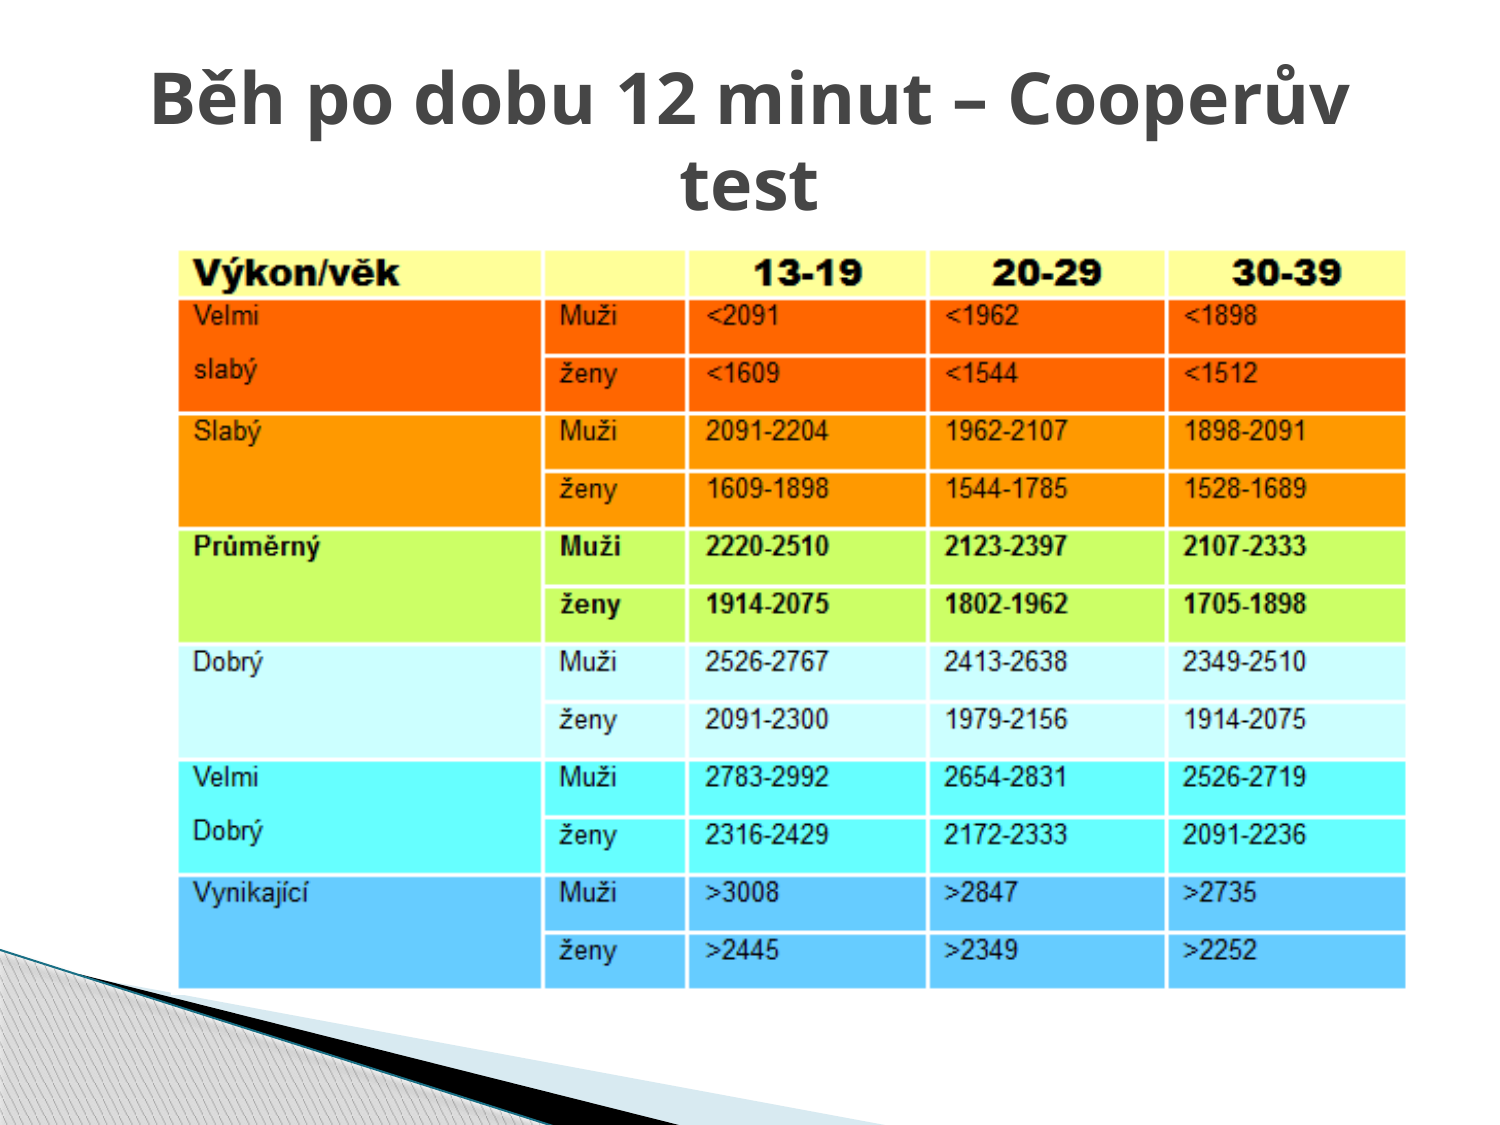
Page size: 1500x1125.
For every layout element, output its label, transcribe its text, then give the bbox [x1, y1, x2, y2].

title Běh po dobu 12 minut – Cooperův test [75, 45, 1425, 233]
picture [170, 243, 1408, 995]
